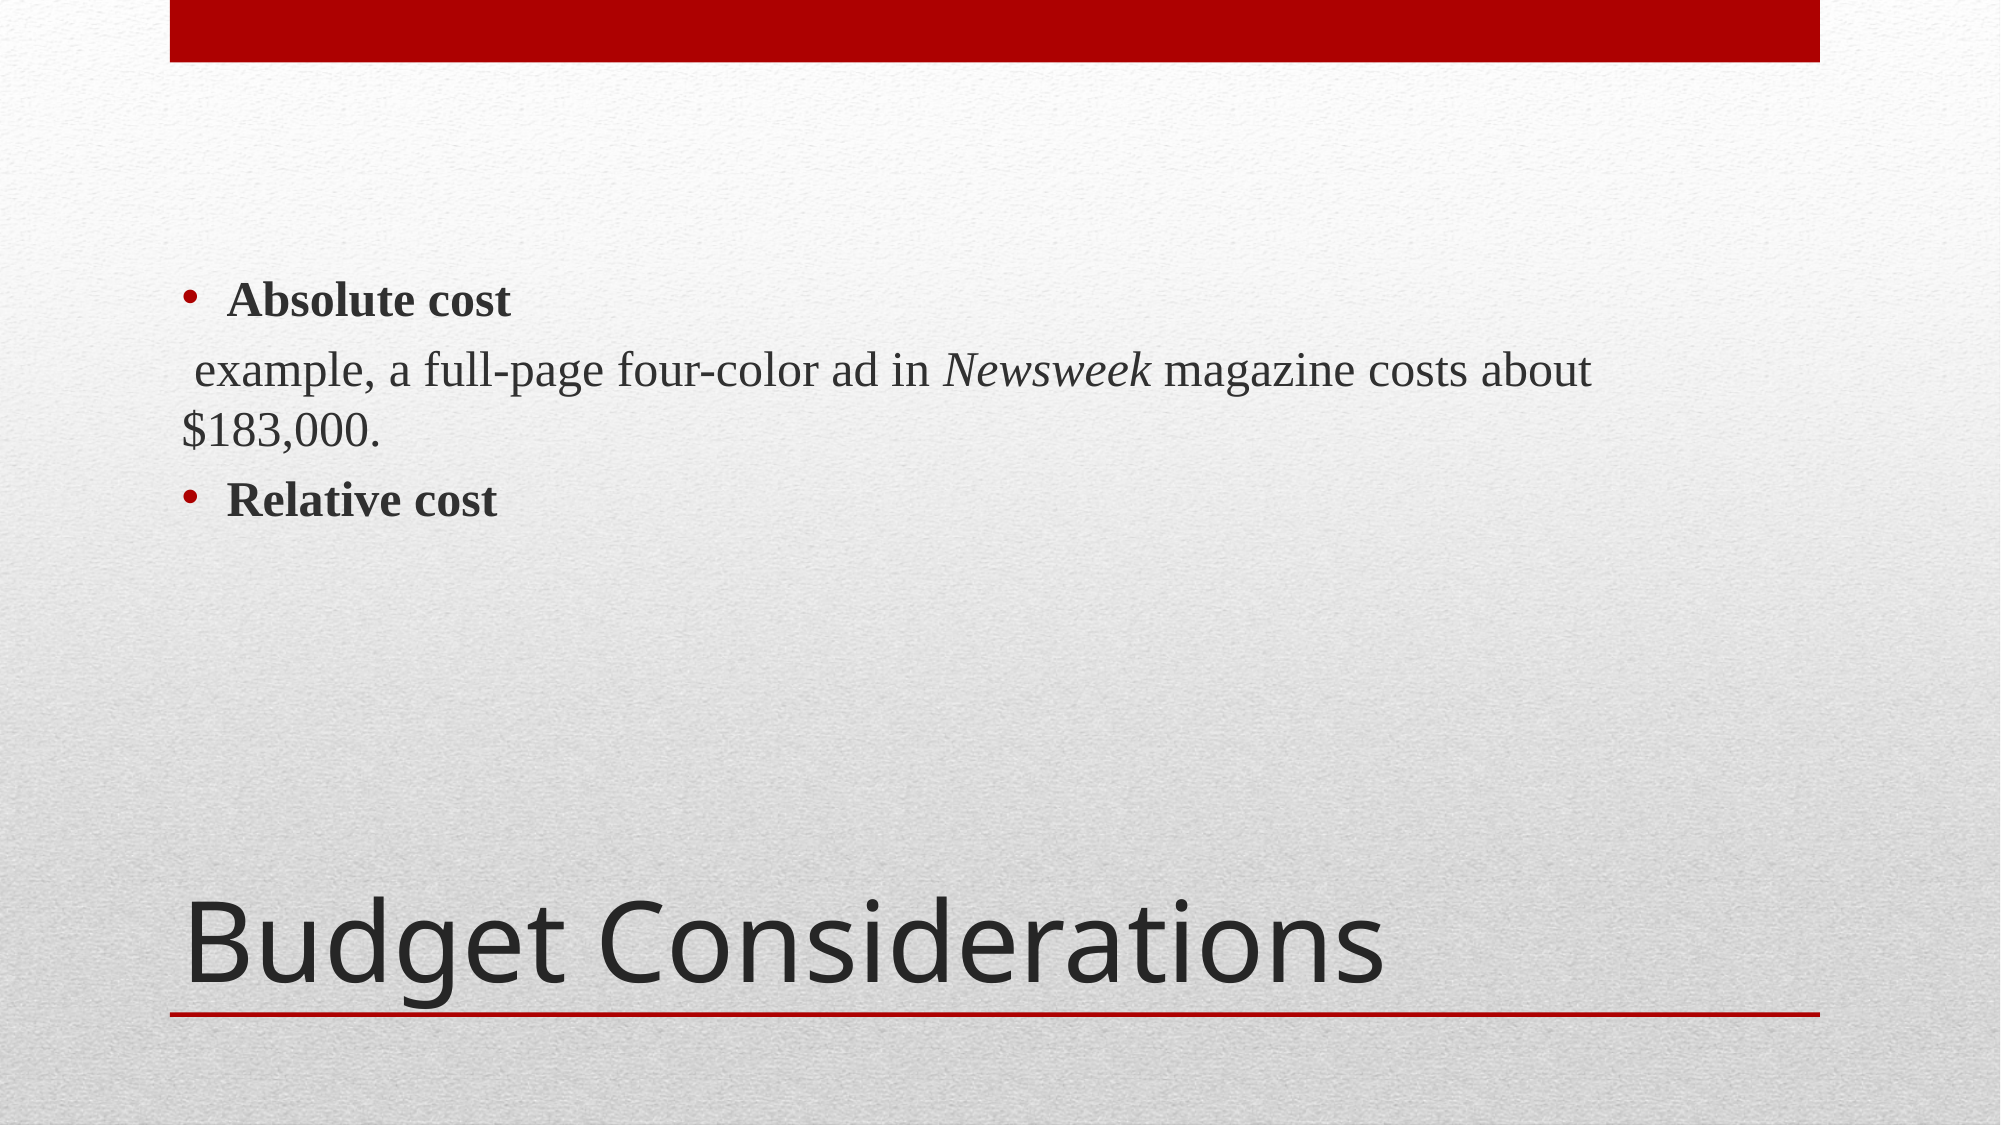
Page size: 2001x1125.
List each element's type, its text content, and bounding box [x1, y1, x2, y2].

title Budget Considerations [166, 750, 1650, 1013]
list Absolute cost example, a full-page four-color ad in Newsweek magazine costs about $183,000. Relative cost [166, 112, 1817, 750]
